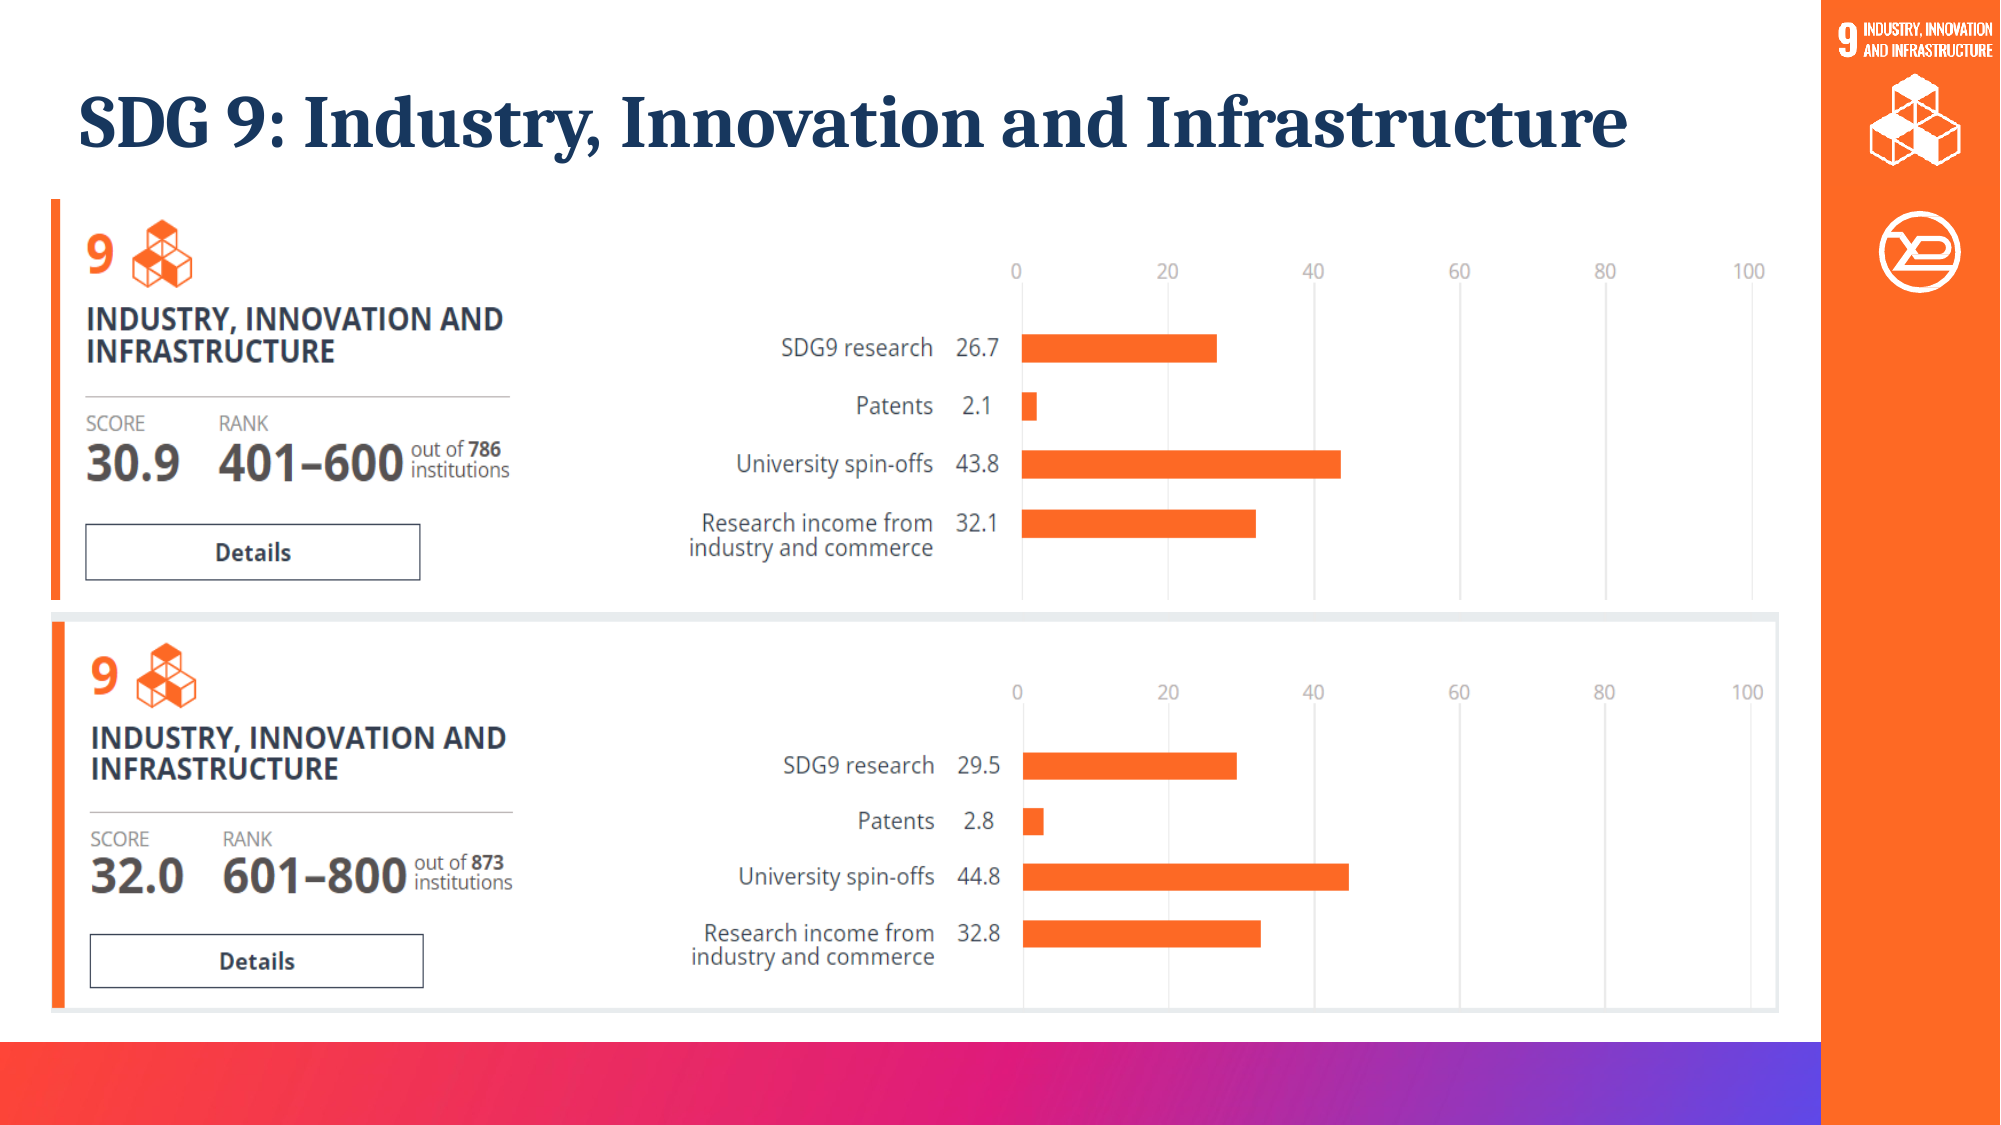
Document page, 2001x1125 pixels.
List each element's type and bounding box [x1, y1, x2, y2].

picture [50, 199, 1769, 601]
text_box [0, 0, 2000, 1125]
picture [50, 612, 1780, 1013]
